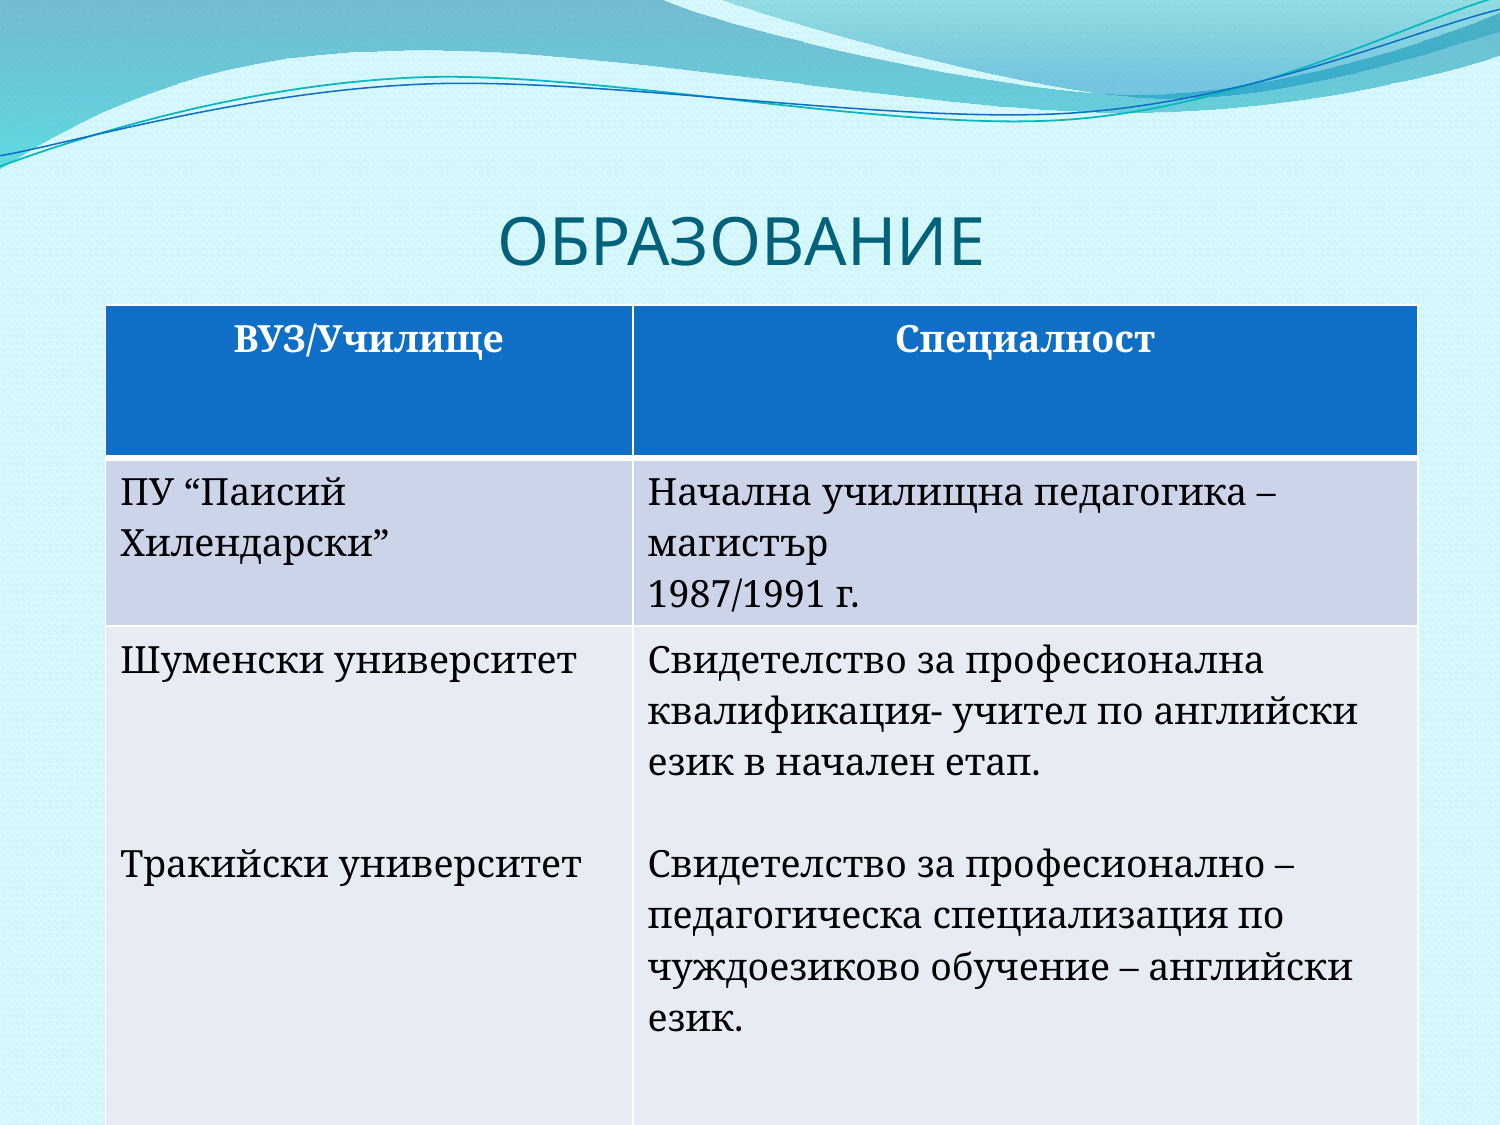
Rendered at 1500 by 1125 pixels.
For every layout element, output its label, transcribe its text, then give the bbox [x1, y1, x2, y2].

table_header ВУЗ/Училище [106, 306, 632, 455]
table_header Специалност [634, 306, 1417, 455]
table_cell Шуменски университет Тракийски университет [106, 627, 632, 1125]
table_cell ПУ “Паисий Хилендарски” [106, 461, 632, 625]
table_cell Свидетелство за професионална квалификация- учител по английски език в начален етап. Свидетелство за професионално – педагогическа специализация по чуждоезиково обучение – английски език. [634, 627, 1417, 1125]
title ОБРАЗОВАНИЕ [75, 150, 1425, 279]
table_cell Начална училищна педагогика – магистър 1987/1991 г. [634, 461, 1417, 625]
